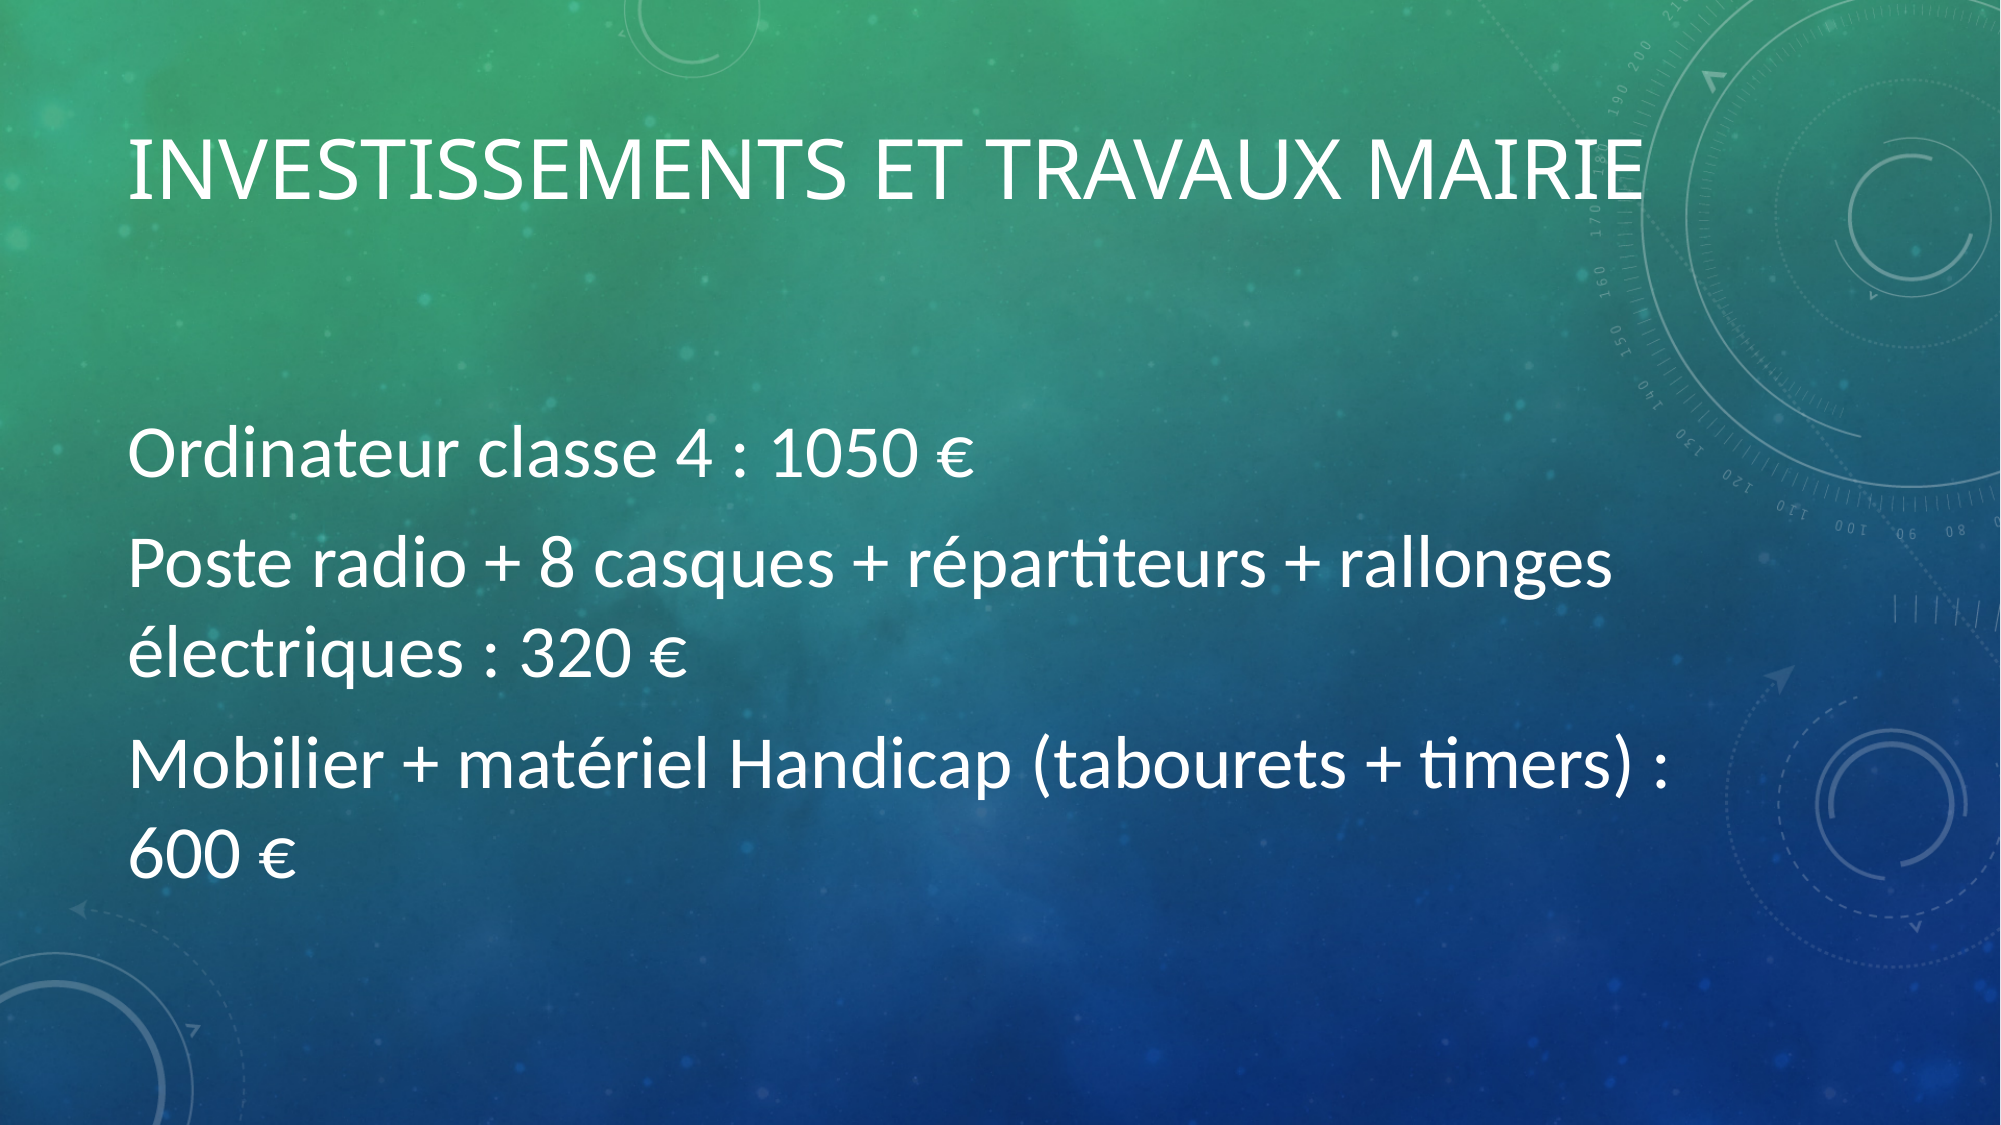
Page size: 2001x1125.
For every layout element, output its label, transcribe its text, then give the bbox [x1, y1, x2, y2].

title INVESTISSEMENTS ET TRAVAUX MAIRIE [112, 92, 1775, 256]
list Ordinateur classe 4 : 1050 € Poste radio + 8 casques + répartiteurs + rallonges électriques : 320 € Mobilier + matériel Handicap (tabourets + timers) : 600 € [112, 256, 1775, 1125]
picture [0, 0, 2001, 1125]
